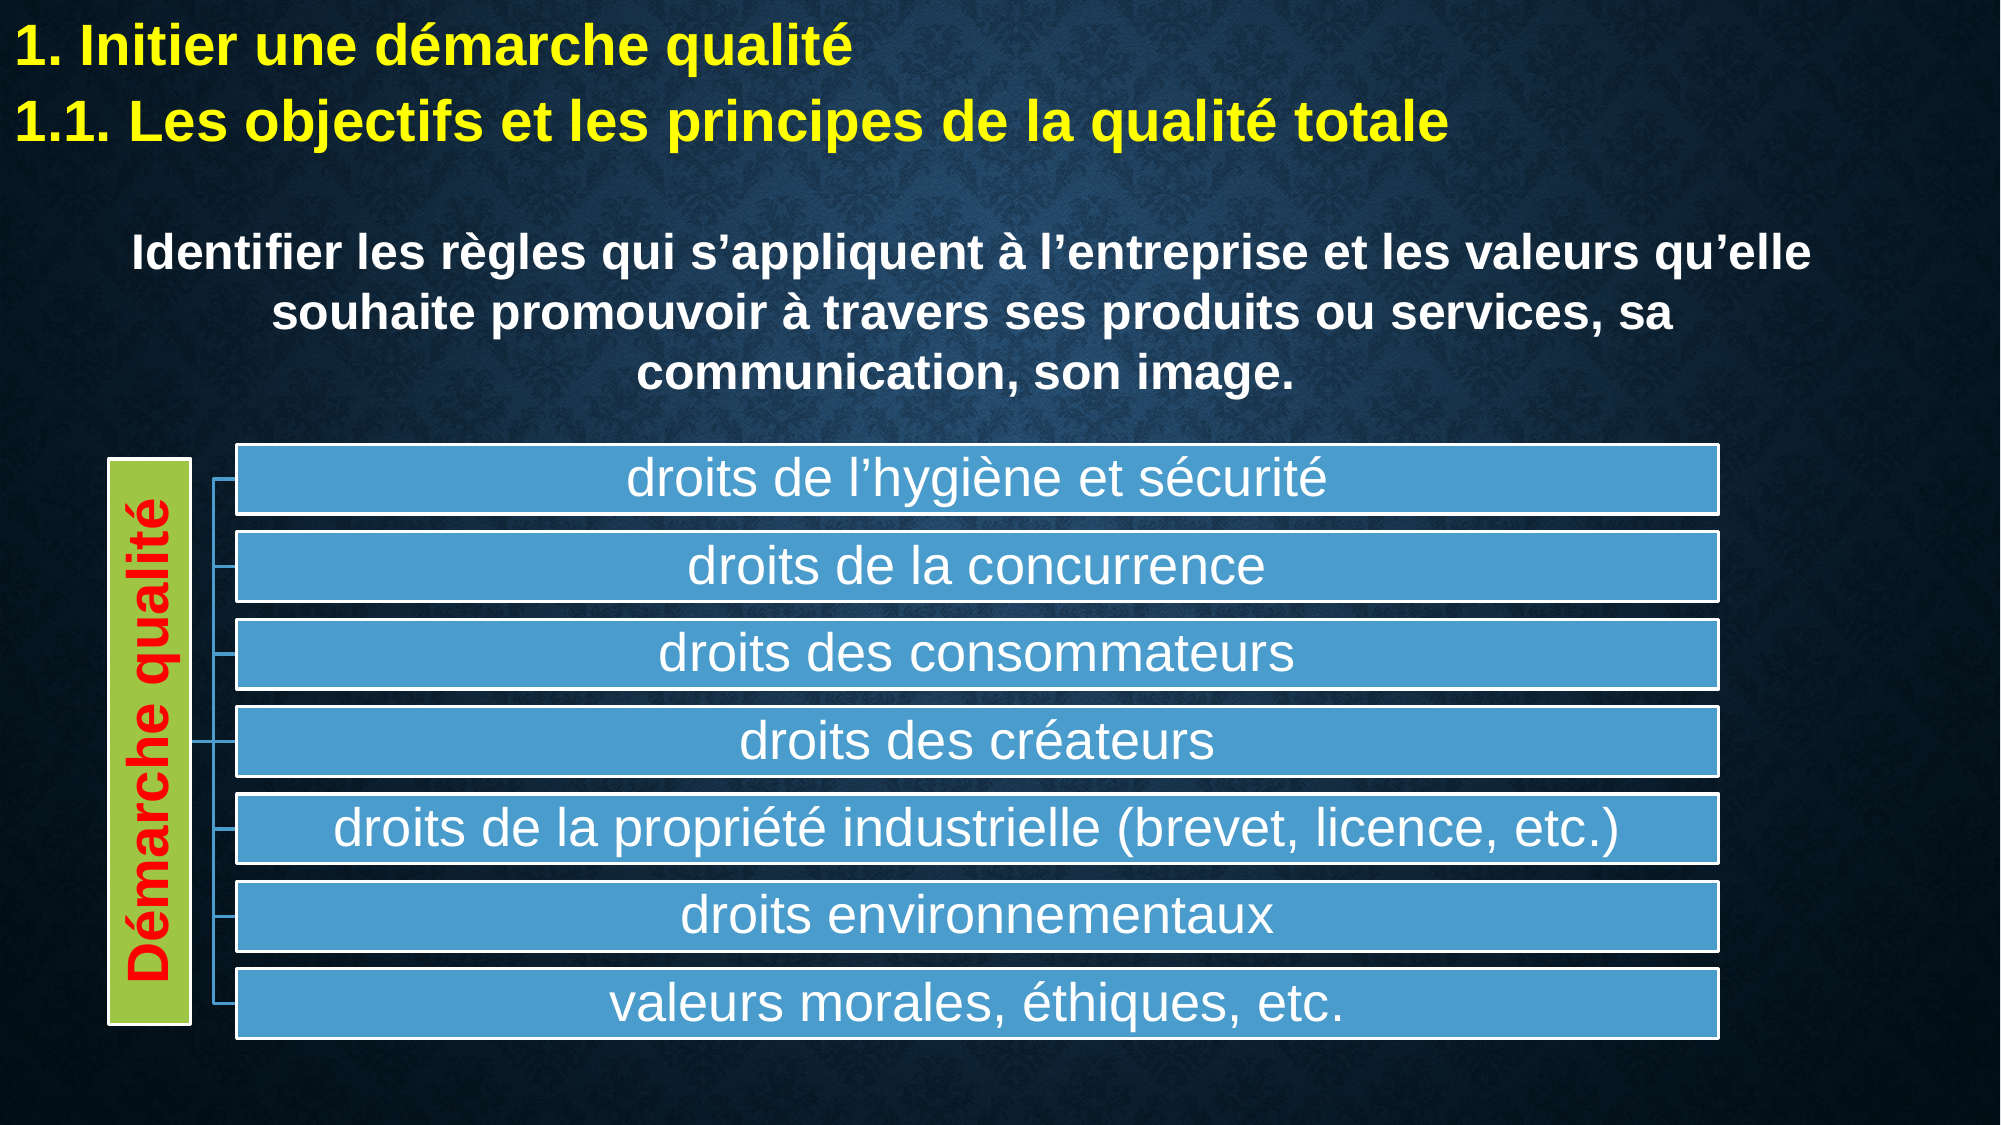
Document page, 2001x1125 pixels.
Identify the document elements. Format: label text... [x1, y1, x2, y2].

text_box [106, 375, 1722, 1108]
text_box Identifier les règles qui s’appliquent à l’entreprise et les valeurs qu’elle souhaite promouvoir à travers ses produits ou services, sa communication, son image. [76, 212, 1870, 407]
text_box 1. Initier une démarche qualité 1.1. Les objectifs et les principes de la qualité totale [0, 0, 1493, 161]
